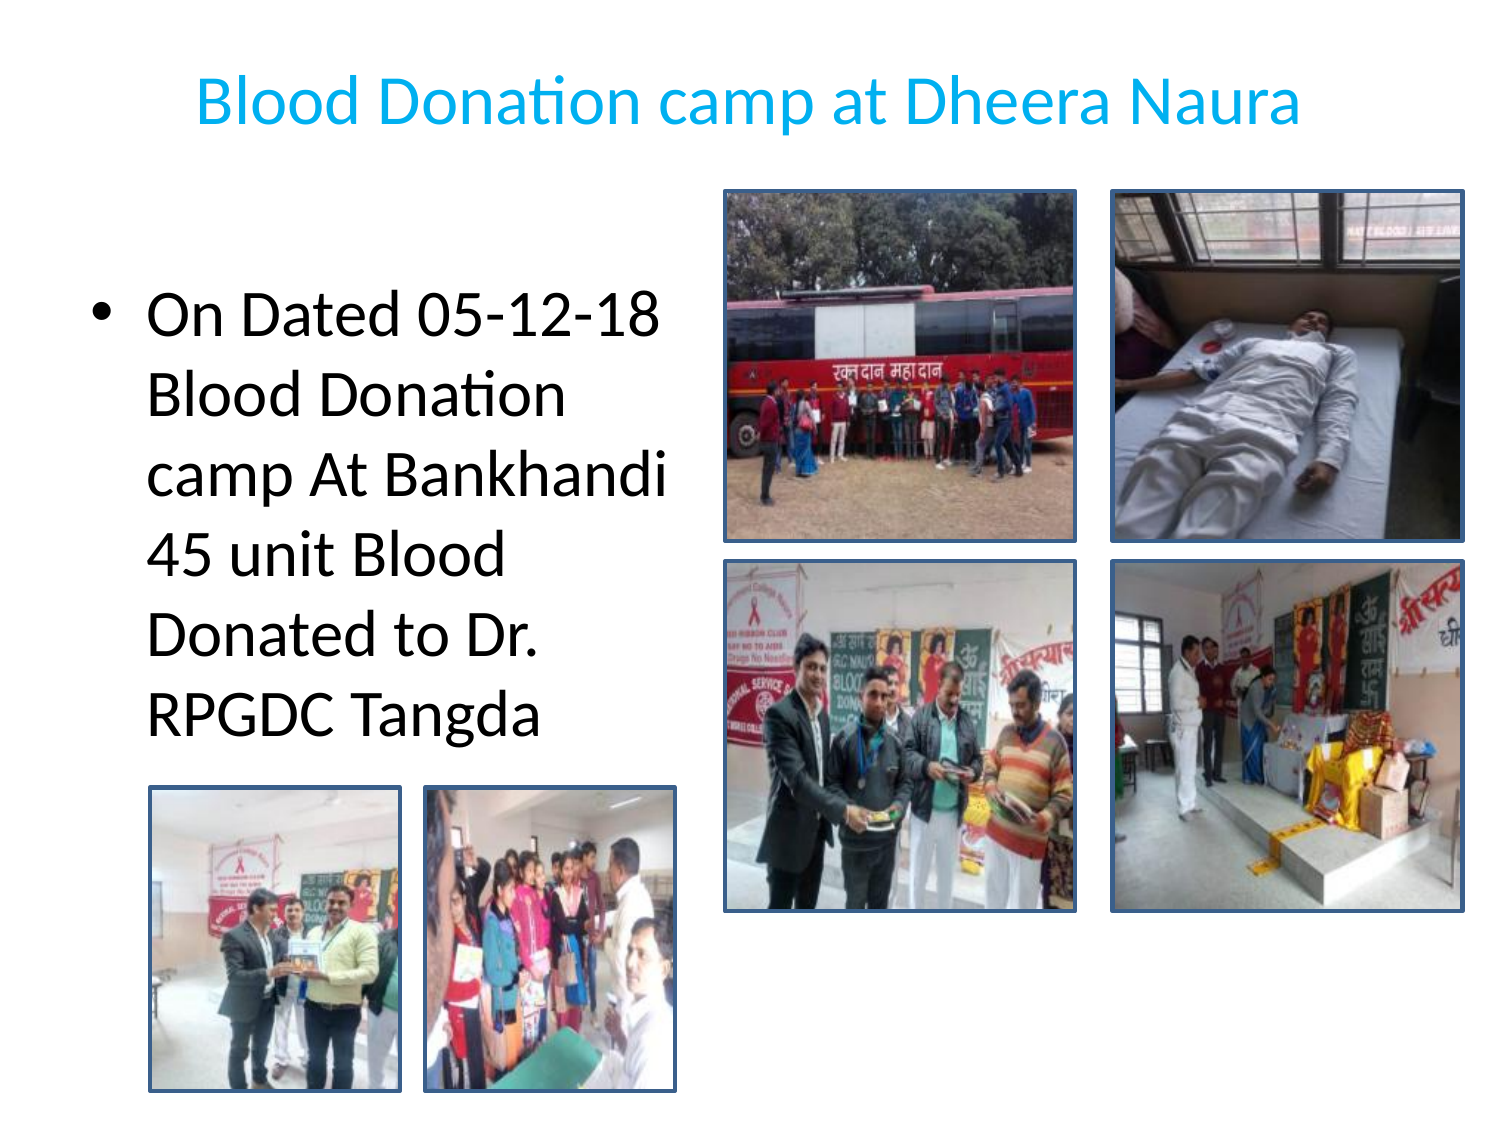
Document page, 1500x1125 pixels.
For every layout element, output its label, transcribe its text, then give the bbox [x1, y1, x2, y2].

text_box [423, 785, 677, 1093]
text_box [148, 785, 402, 1093]
text_box [1110, 559, 1465, 913]
text_box [723, 189, 1077, 543]
title Blood Donation camp at Dheera Naura [75, 45, 1425, 233]
text_box [1110, 189, 1465, 543]
list On Dated 05-12-18 Blood Donation camp At Bankhandi 45 unit Blood Donated to Dr. RPGDC Tangda [75, 262, 688, 1005]
text_box [723, 559, 1077, 913]
